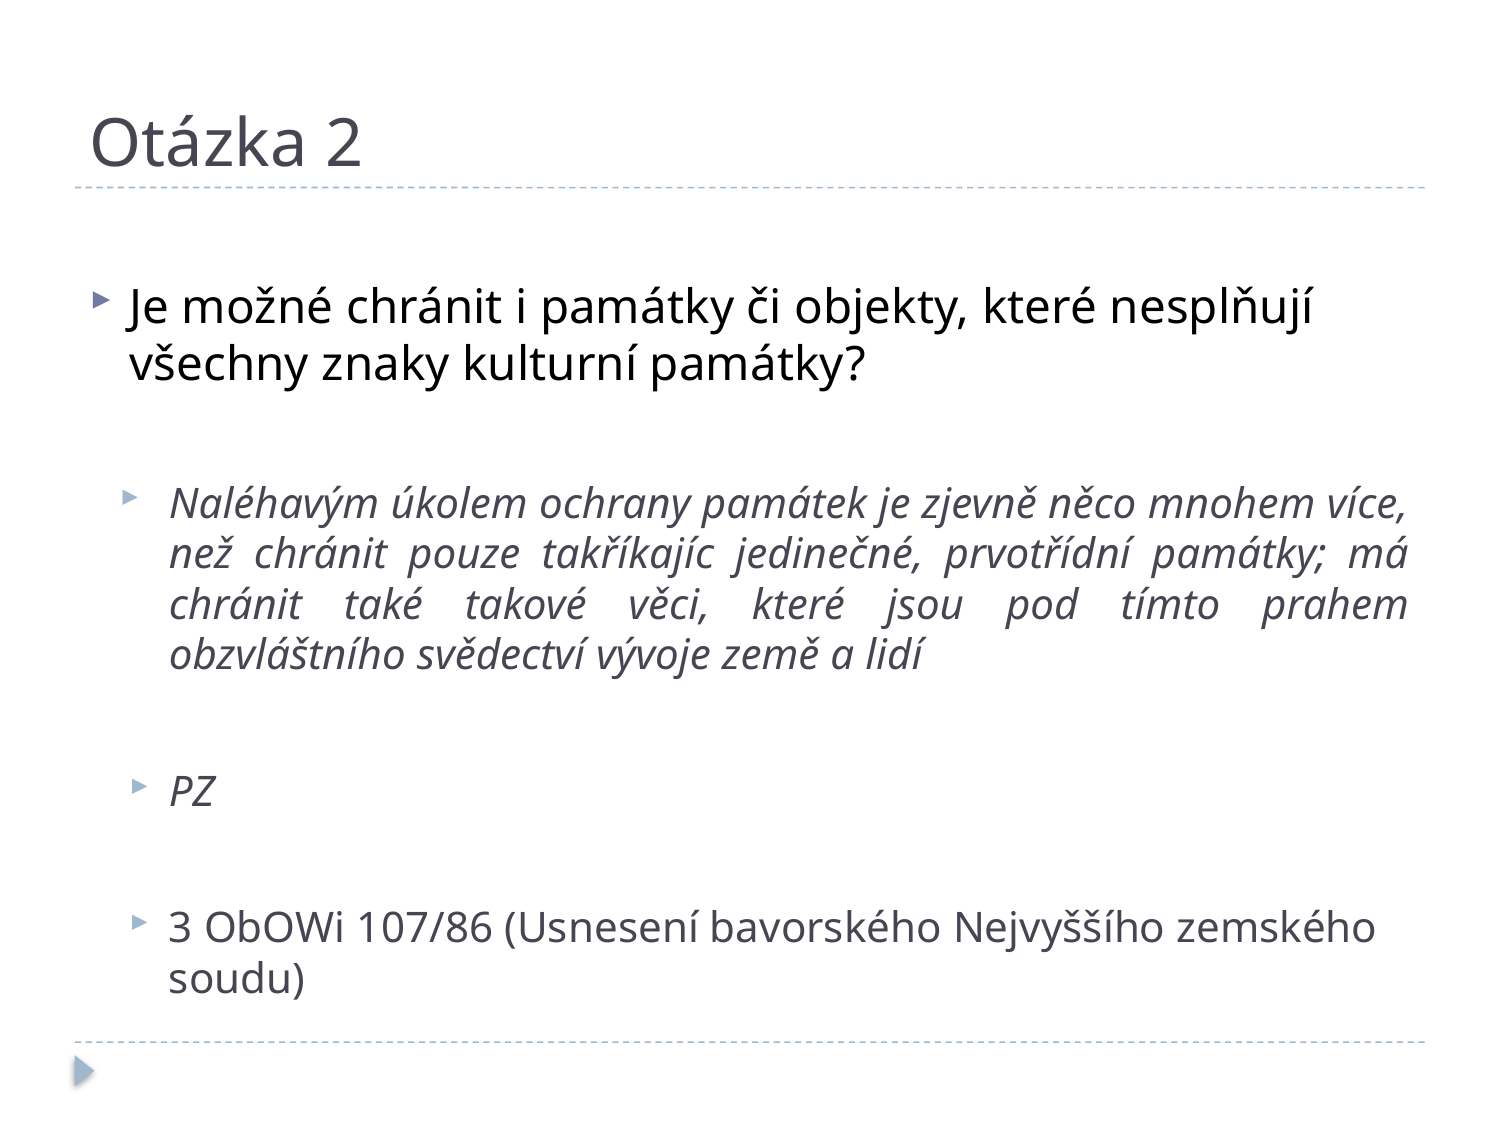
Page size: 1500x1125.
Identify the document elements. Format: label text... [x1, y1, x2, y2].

title Otázka 2 [75, 24, 1425, 188]
list Je možné chránit i památky či objekty, které nesplňují všechny znaky kulturní památky? Naléhavým úkolem ochrany památek je zjevně něco mnohem více, než chránit pouze takříkajíc jedinečné, prvotřídní památky; má chránit také takové věci, které jsou pod tímto prahem obzvláštního svědectví vývoje země a lidí PZ 3 ObOWi 107/86 (Usnesení bavorského Nejvyššího zemského soudu) [75, 200, 1425, 1010]
